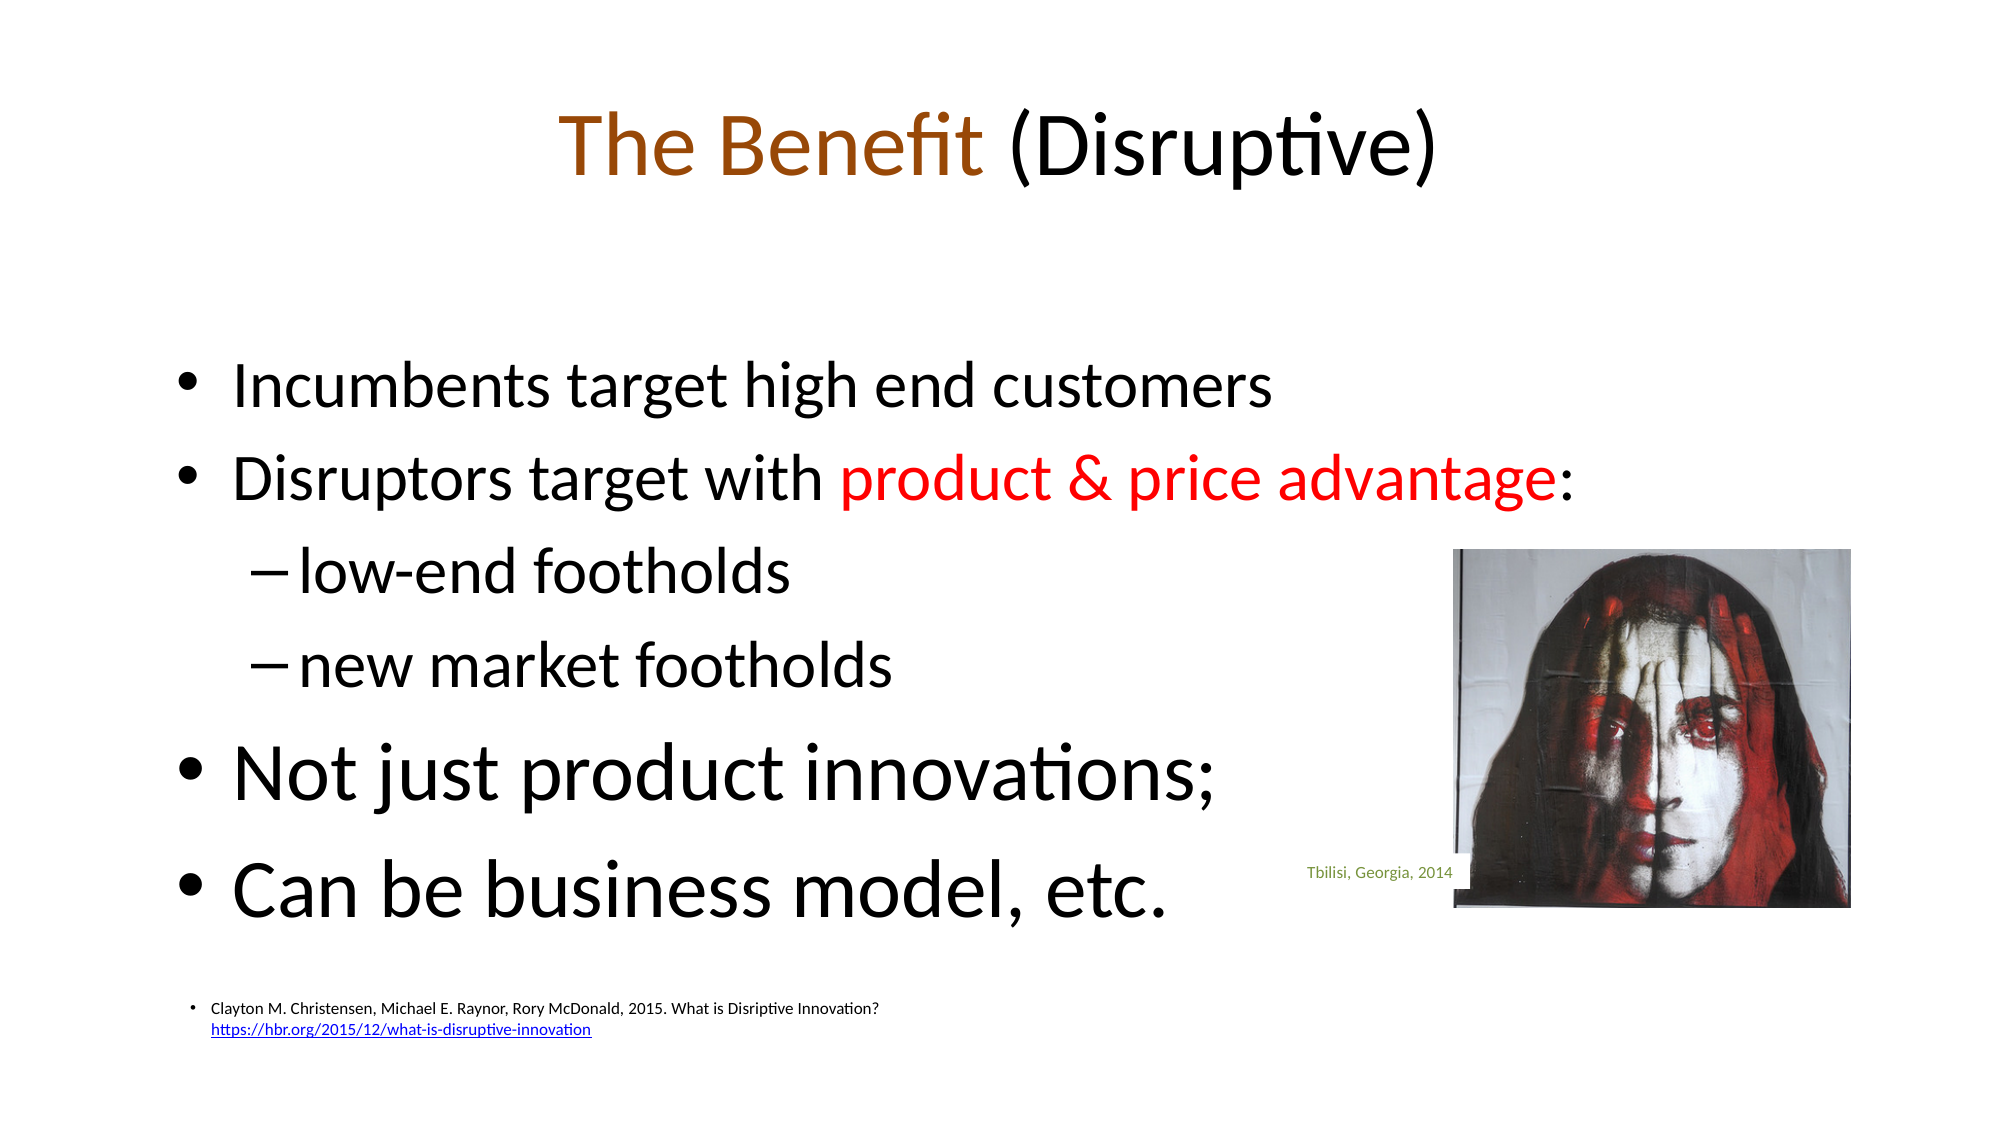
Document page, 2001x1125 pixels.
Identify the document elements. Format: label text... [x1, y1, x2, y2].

text_box Tbilisi, Georgia, 2014 [1292, 853, 1448, 889]
title The Benefit (Disruptive) [99, 45, 1900, 233]
list Incumbents target high end customers Disruptors target with product & price advantage: low-end footholds new market footholds Not just product innovations; Can be business model, etc. [161, 333, 1674, 890]
picture [1453, 549, 1851, 909]
text_box Clayton M. Christensen, Michael E. Raynor, Rory McDonald, 2015. What is Disriptive Innovation? https://hbr.org/2015/12/what-is-disruptive-innovation [175, 990, 918, 1047]
